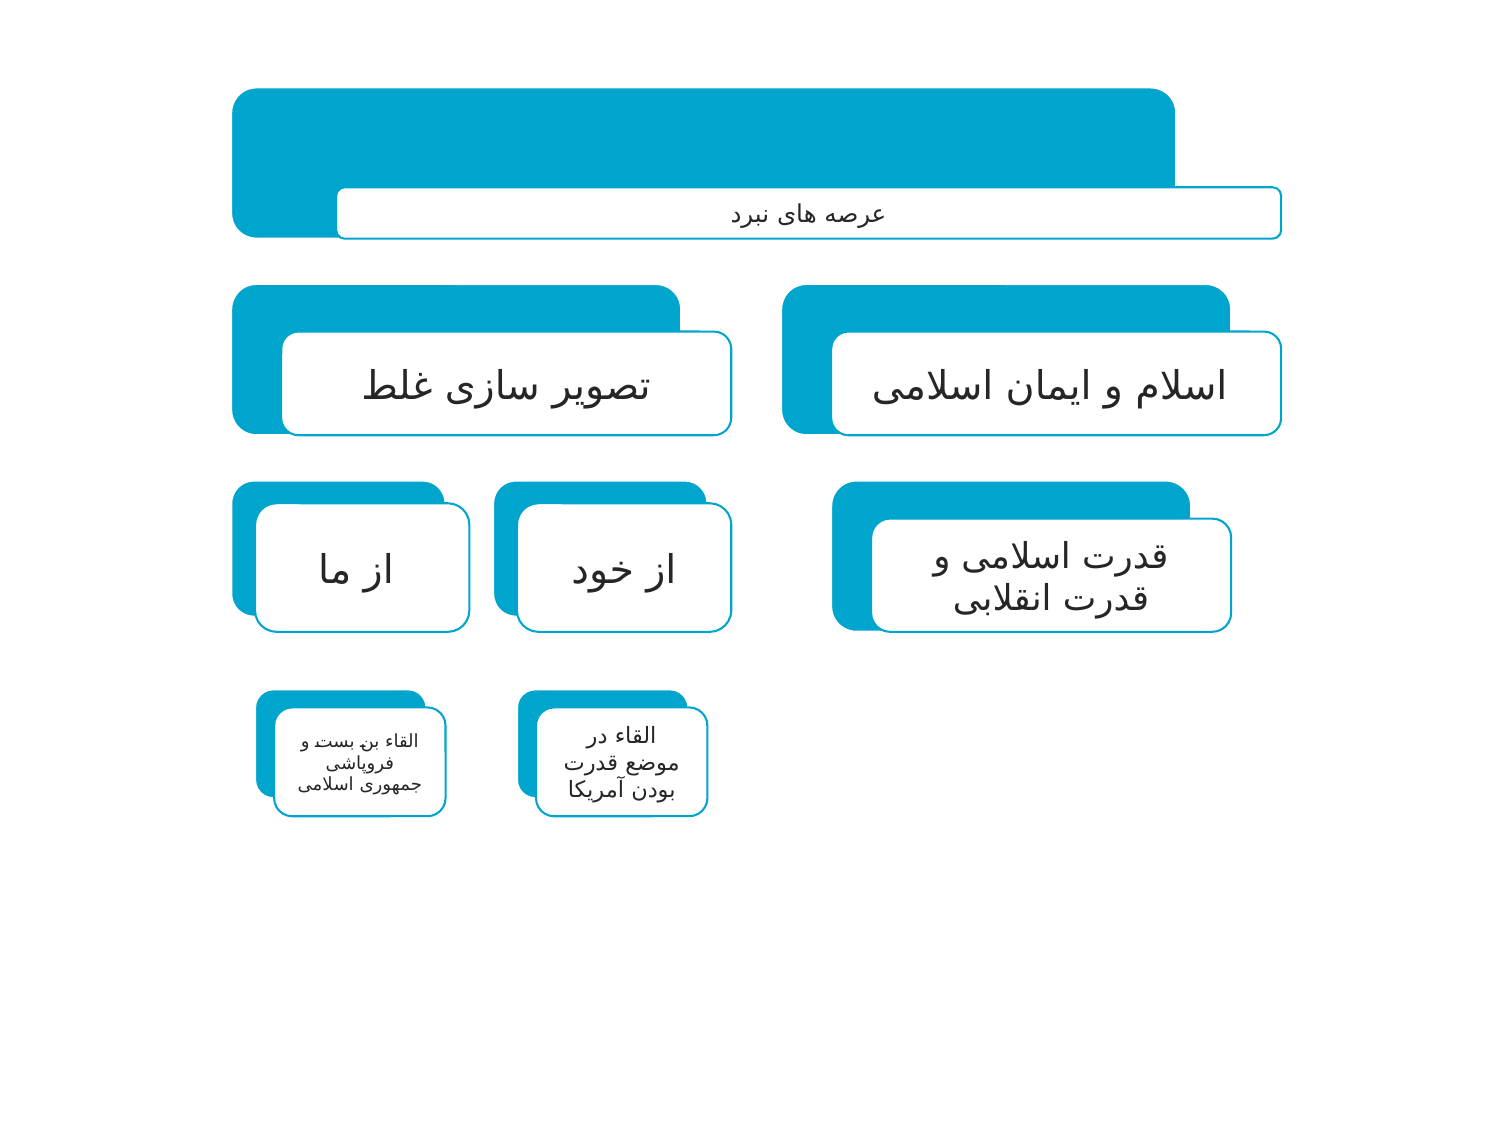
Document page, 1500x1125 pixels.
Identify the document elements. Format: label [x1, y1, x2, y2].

text_box [99, 87, 1413, 1025]
